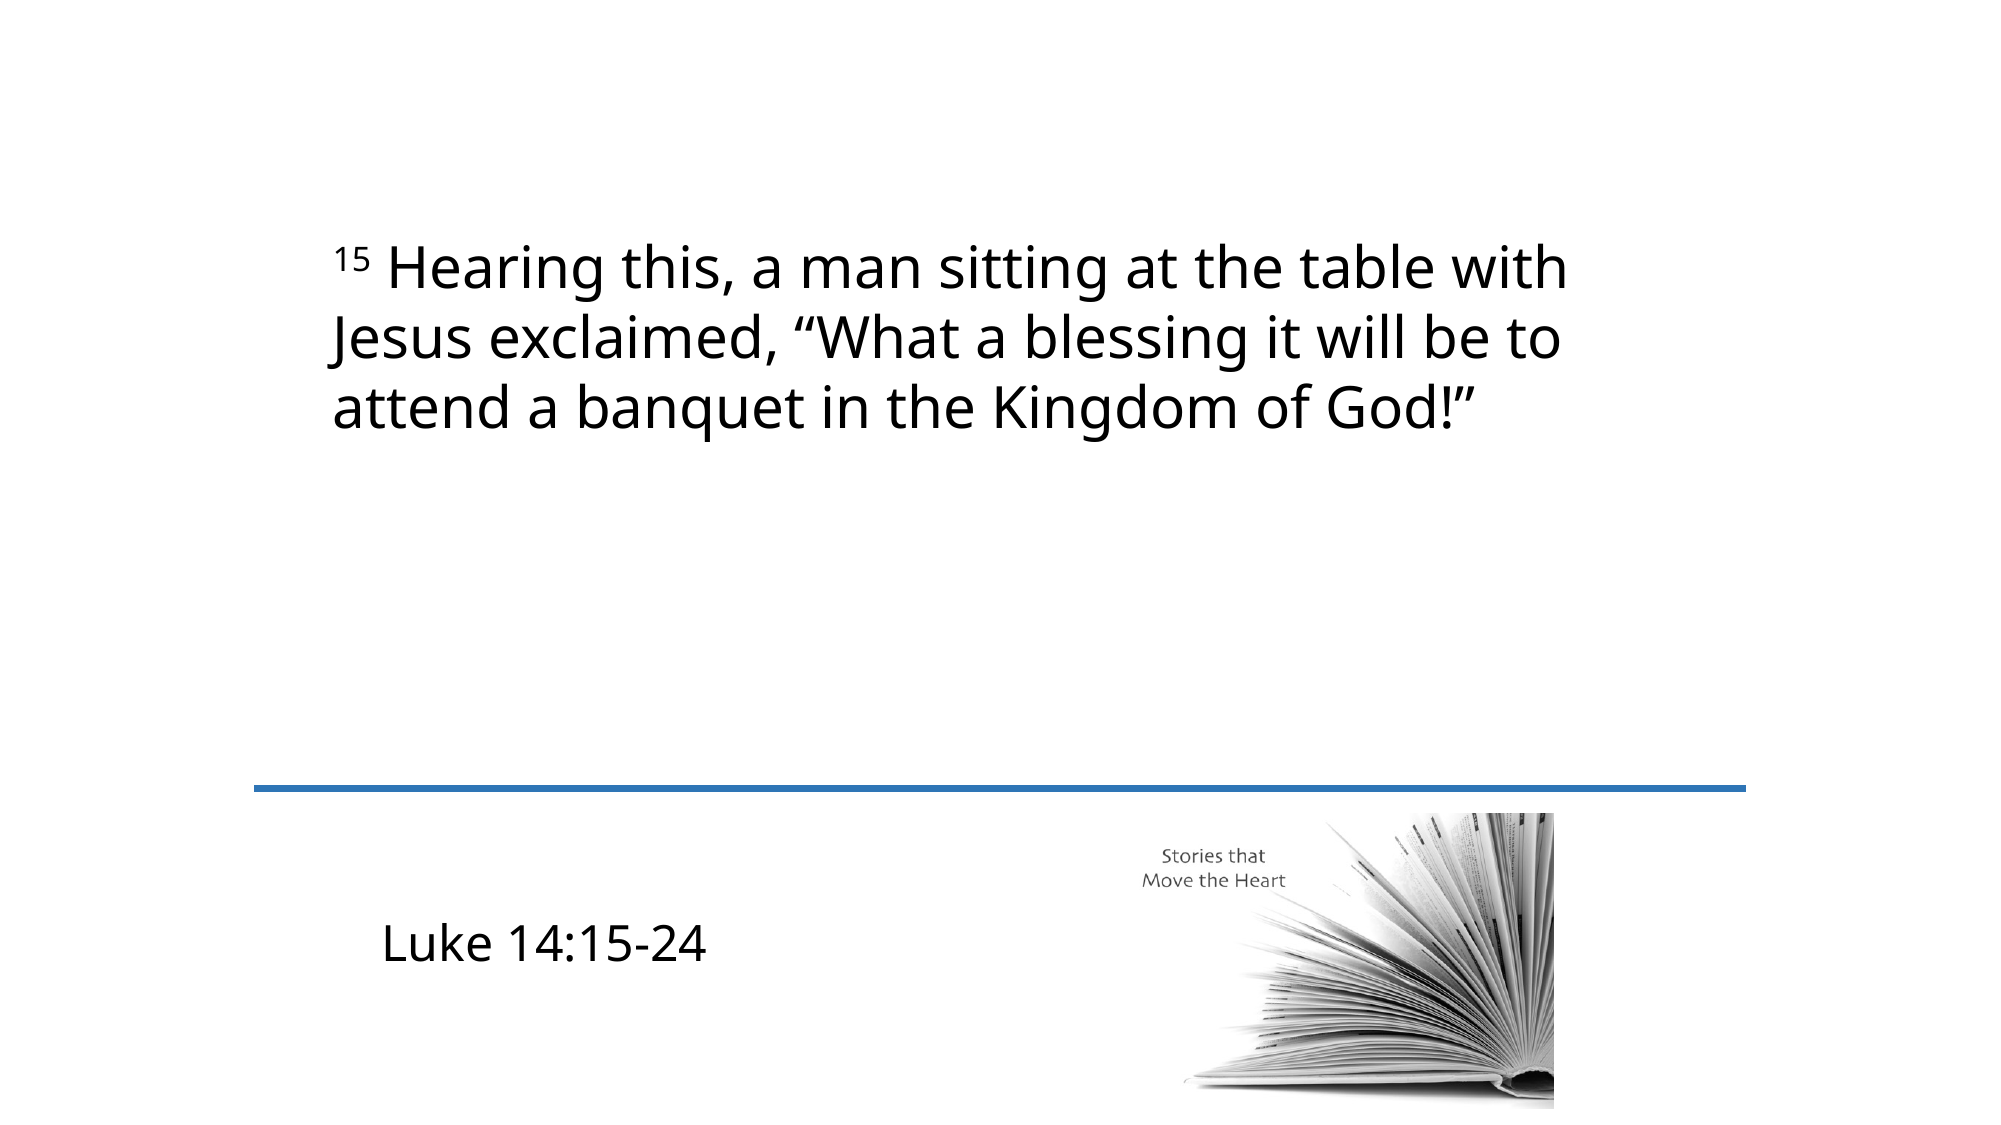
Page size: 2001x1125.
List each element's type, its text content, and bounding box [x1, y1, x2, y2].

text_box Luke 14:15-24 [344, 903, 745, 979]
picture [1109, 813, 1554, 1109]
text_box 15 Hearing this, a man sitting at the table with Jesus exclaimed, “What a blessing it will be to attend a banquet in the Kingdom of God!” [317, 222, 1690, 448]
